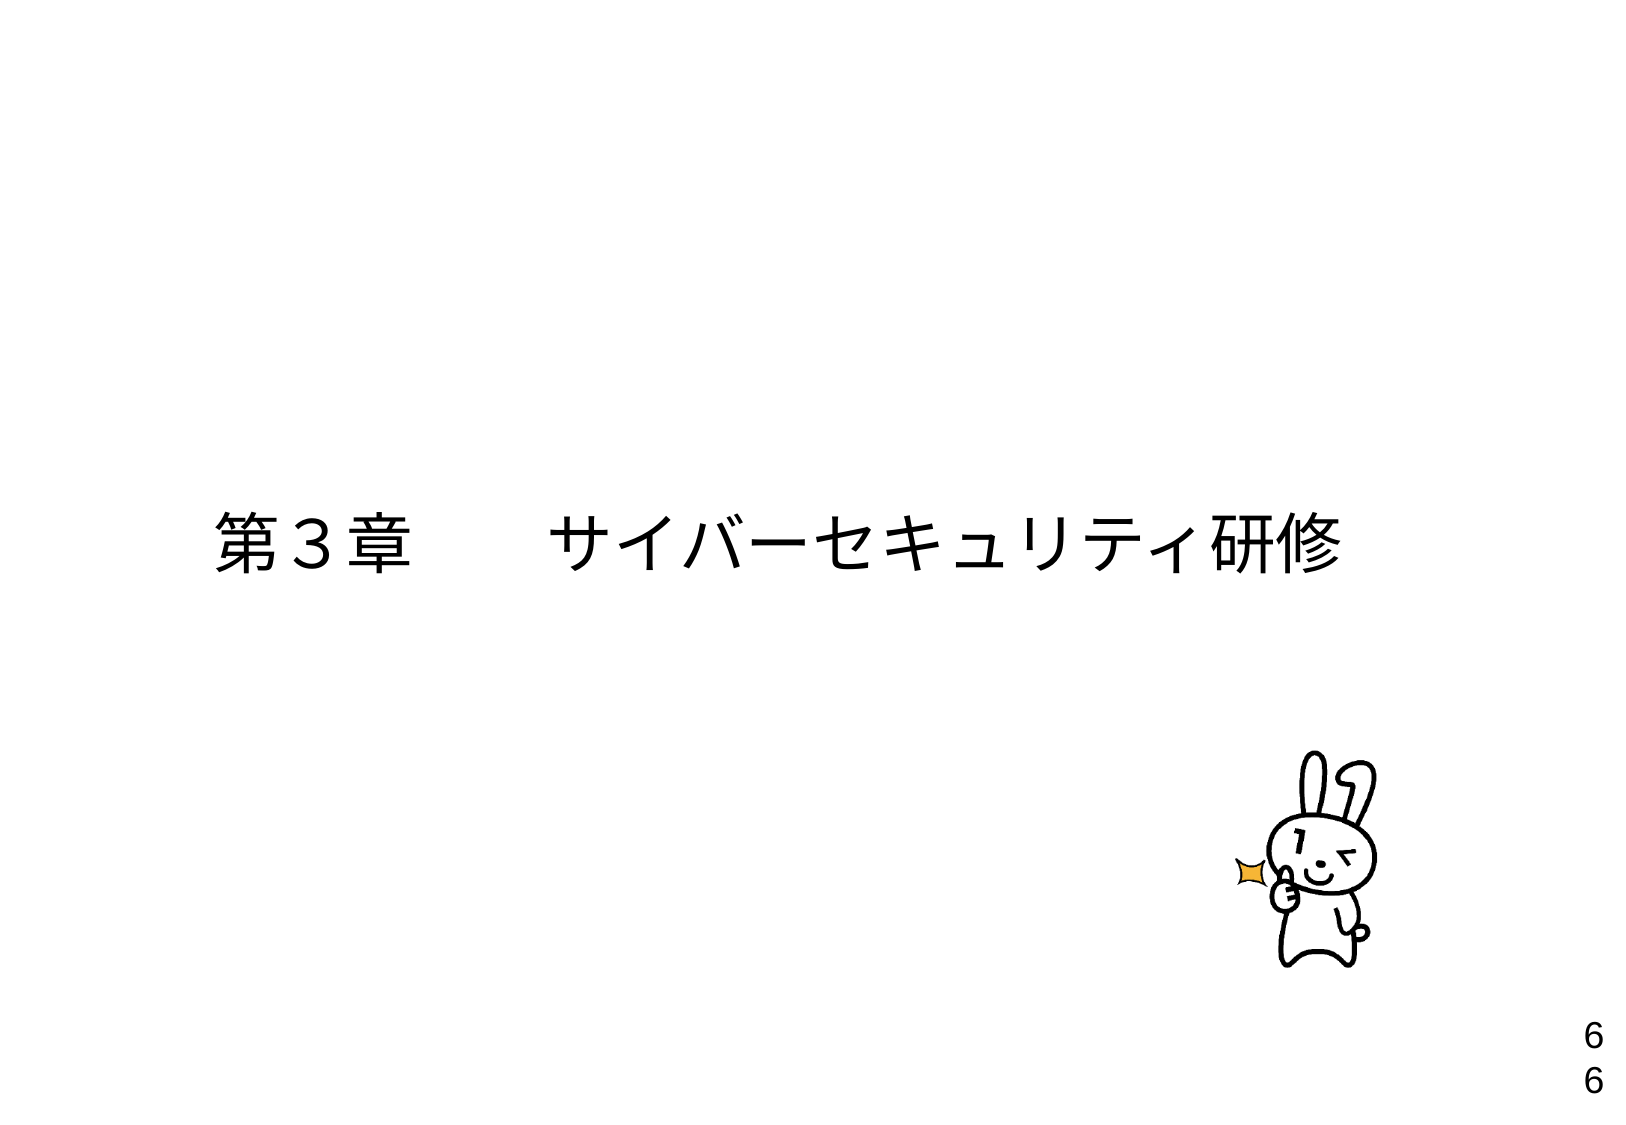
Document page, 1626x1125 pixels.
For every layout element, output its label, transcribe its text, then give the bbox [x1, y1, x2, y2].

text_box 第３章 サイバーセキュリティ研修 [207, 514, 1460, 646]
text_box 66 [1583, 1026, 1622, 1087]
picture [1223, 731, 1411, 994]
